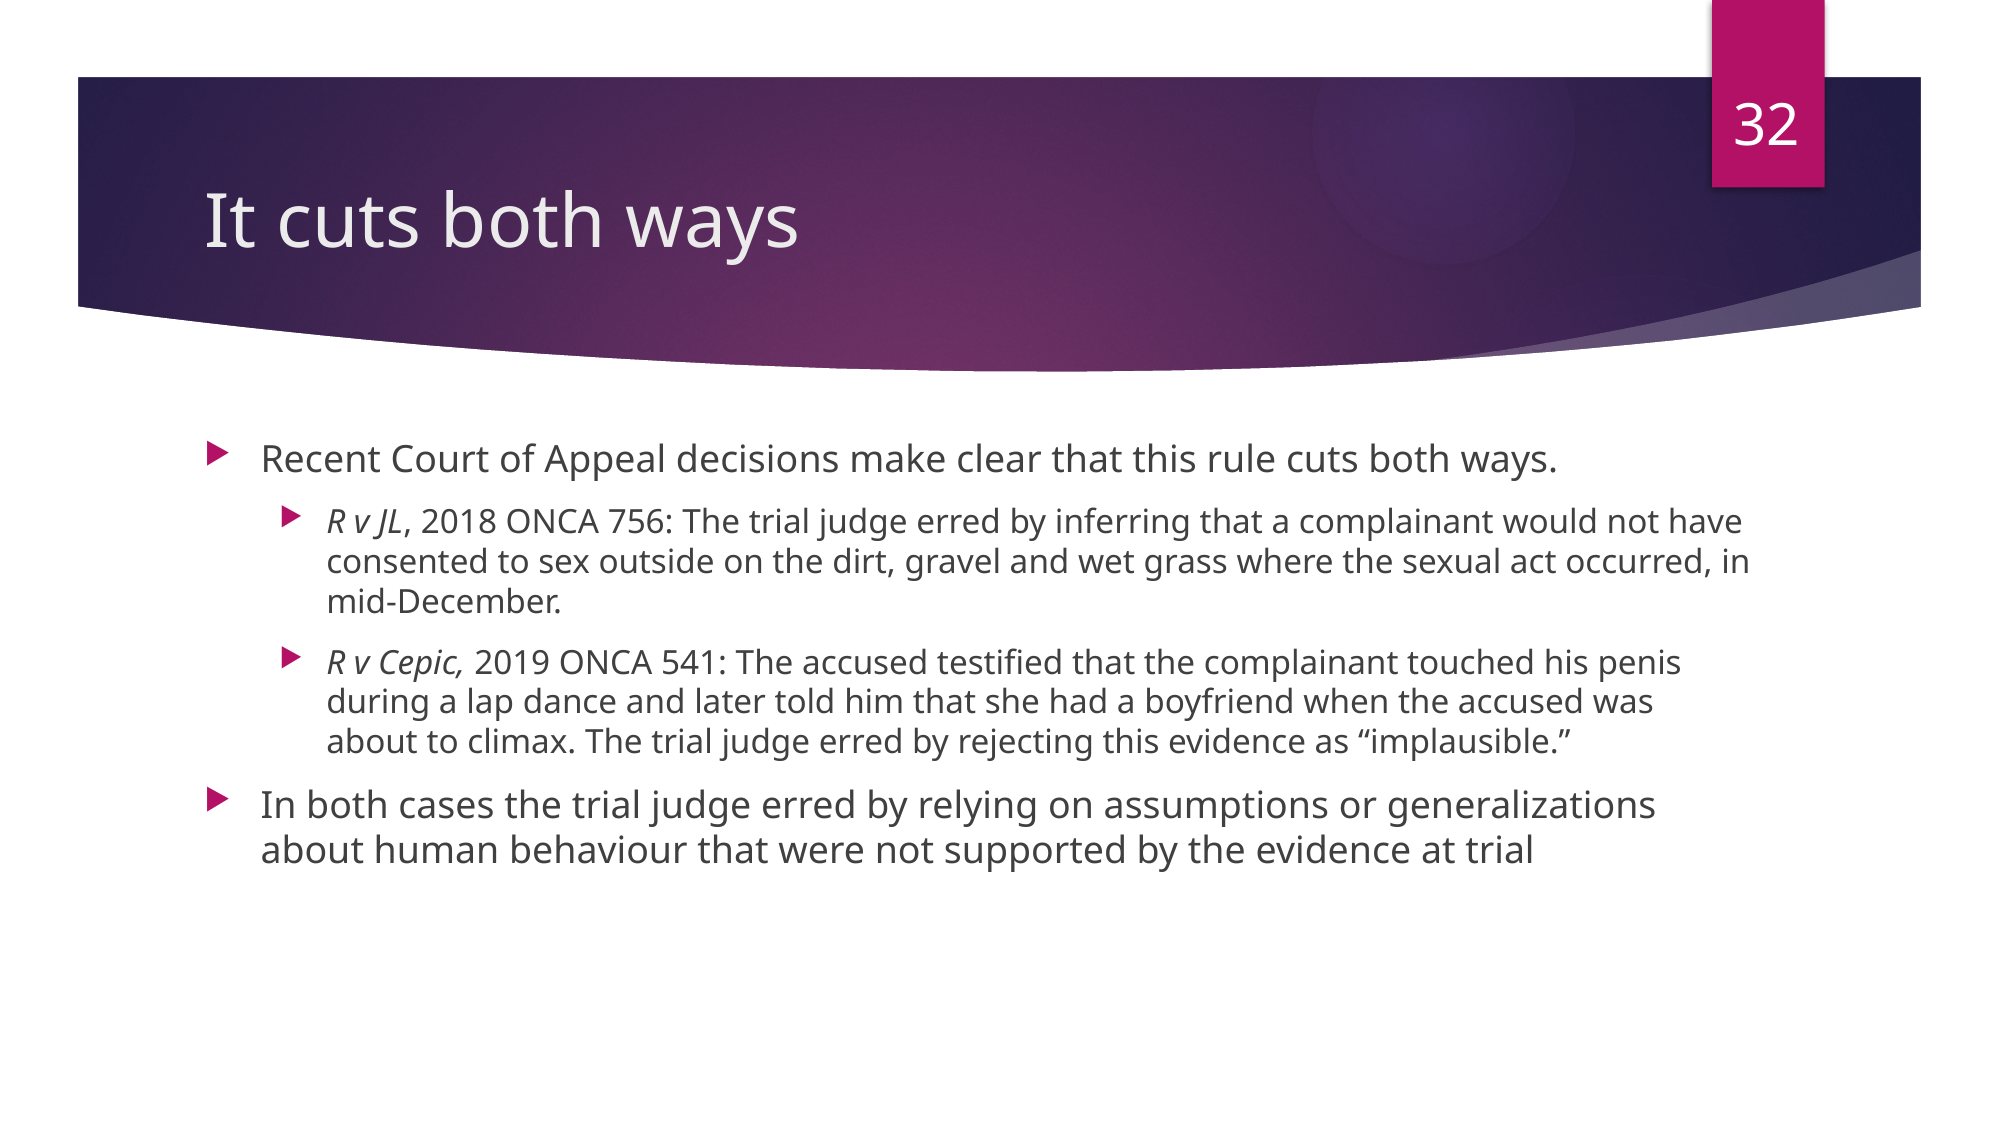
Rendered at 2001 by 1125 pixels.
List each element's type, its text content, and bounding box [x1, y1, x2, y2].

list Recent Court of Appeal decisions make clear that this rule cuts both ways. R v JL, 2018 ONCA 756: The trial judge erred by inferring that a complainant would not have consented to sex outside on the dirt, gravel and wet grass where the sexual act occurred, in mid-December. R v Cepic, 2019 ONCA 541: The accused testified that the complainant touched his penis during a lap dance and later told him that she had a boyfriend when the accused was about to climax. The trial judge erred by rejecting this evidence as “implausible.” In both cases the trial judge erred by relying on assumptions or generalizations about human behaviour that were not supported by the evidence at trial [189, 427, 1772, 988]
title It cuts both ways [189, 159, 1627, 276]
slide_number 32 [1698, 48, 1836, 175]
